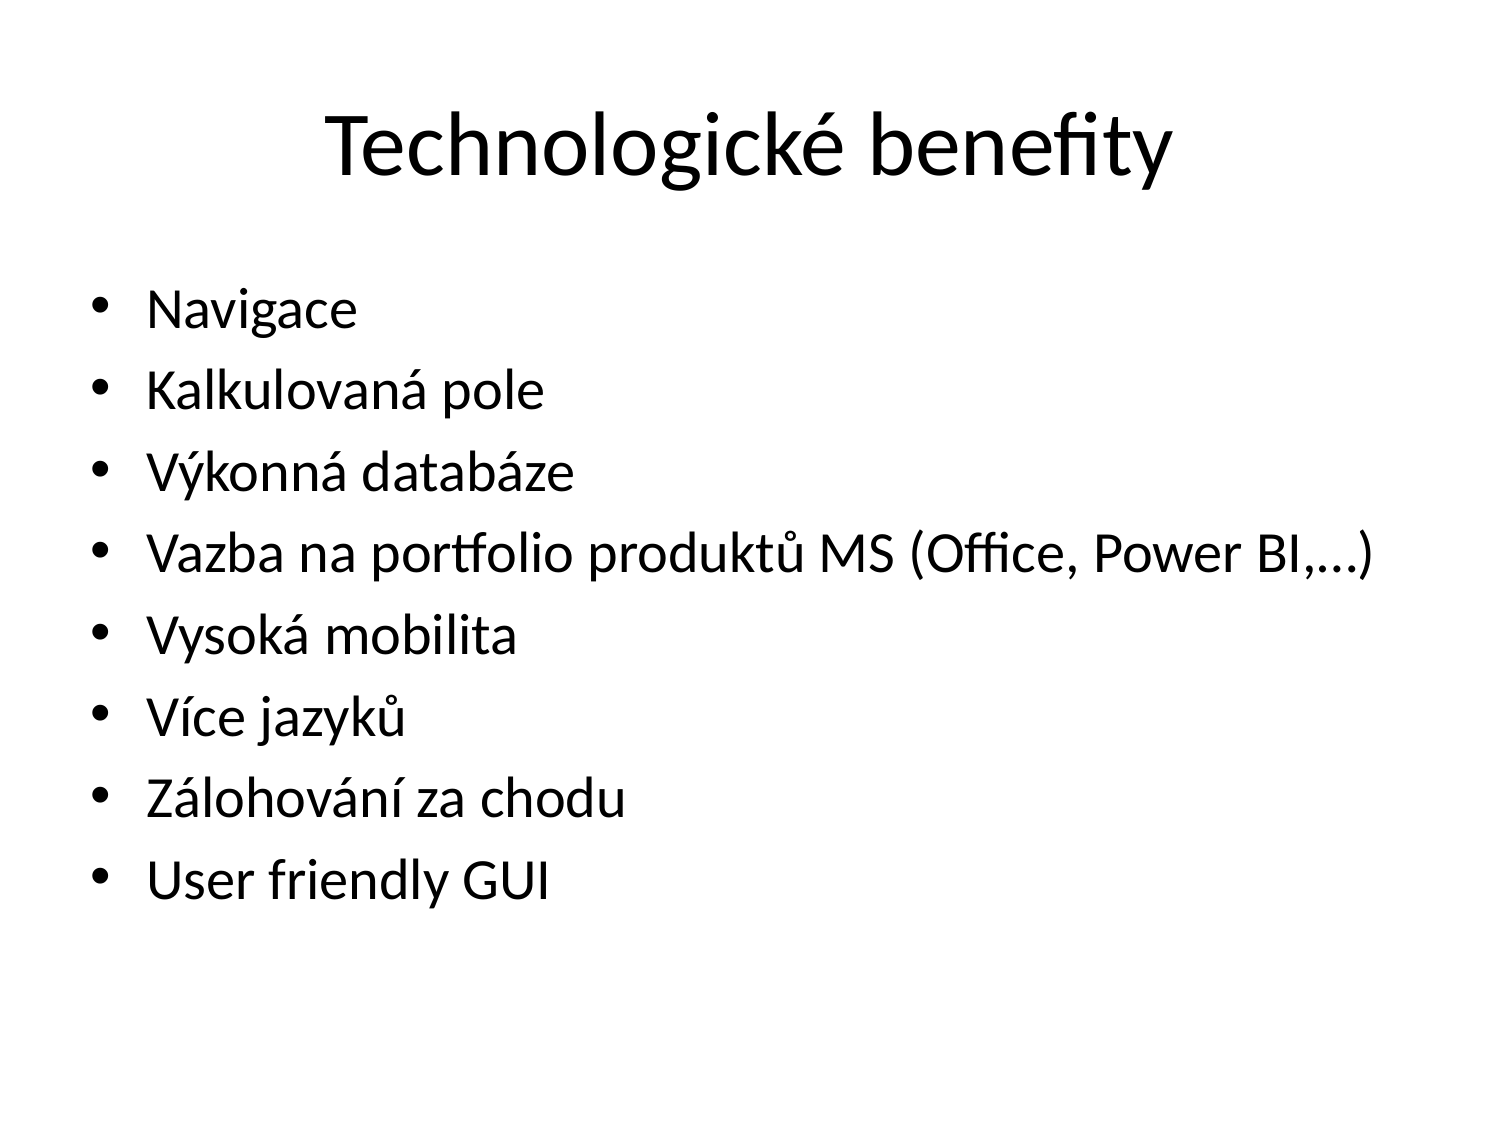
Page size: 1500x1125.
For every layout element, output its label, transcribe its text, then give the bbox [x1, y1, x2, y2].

list Navigace Kalkulovaná pole Výkonná databáze Vazba na portfolio produktů MS (Office, Power BI,…) Vysoká mobilita Více jazyků Zálohování za chodu User friendly GUI [75, 262, 1425, 1005]
title Technologické benefity [75, 45, 1425, 233]
